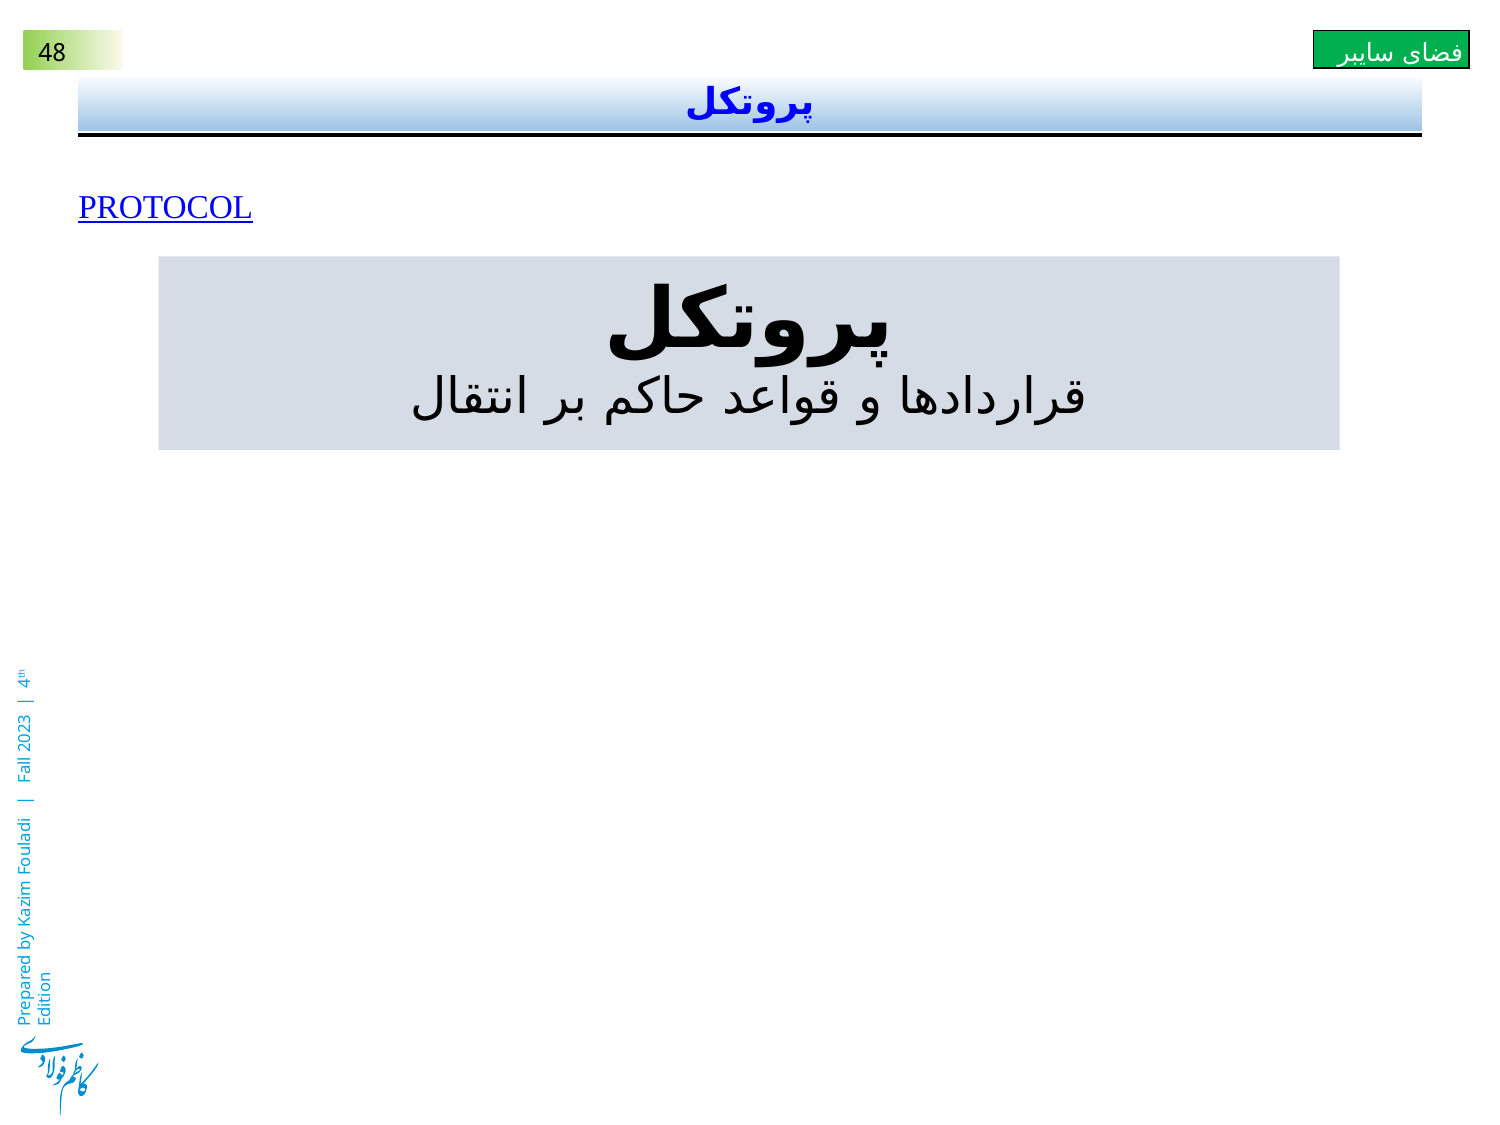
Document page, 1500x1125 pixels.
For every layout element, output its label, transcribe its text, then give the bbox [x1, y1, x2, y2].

list Protocol [78, 182, 1422, 217]
text_box پروتکل قراردادها و قواعد حاکم بر انتقال [157, 255, 1341, 451]
title پروتکل [78, 75, 1422, 131]
